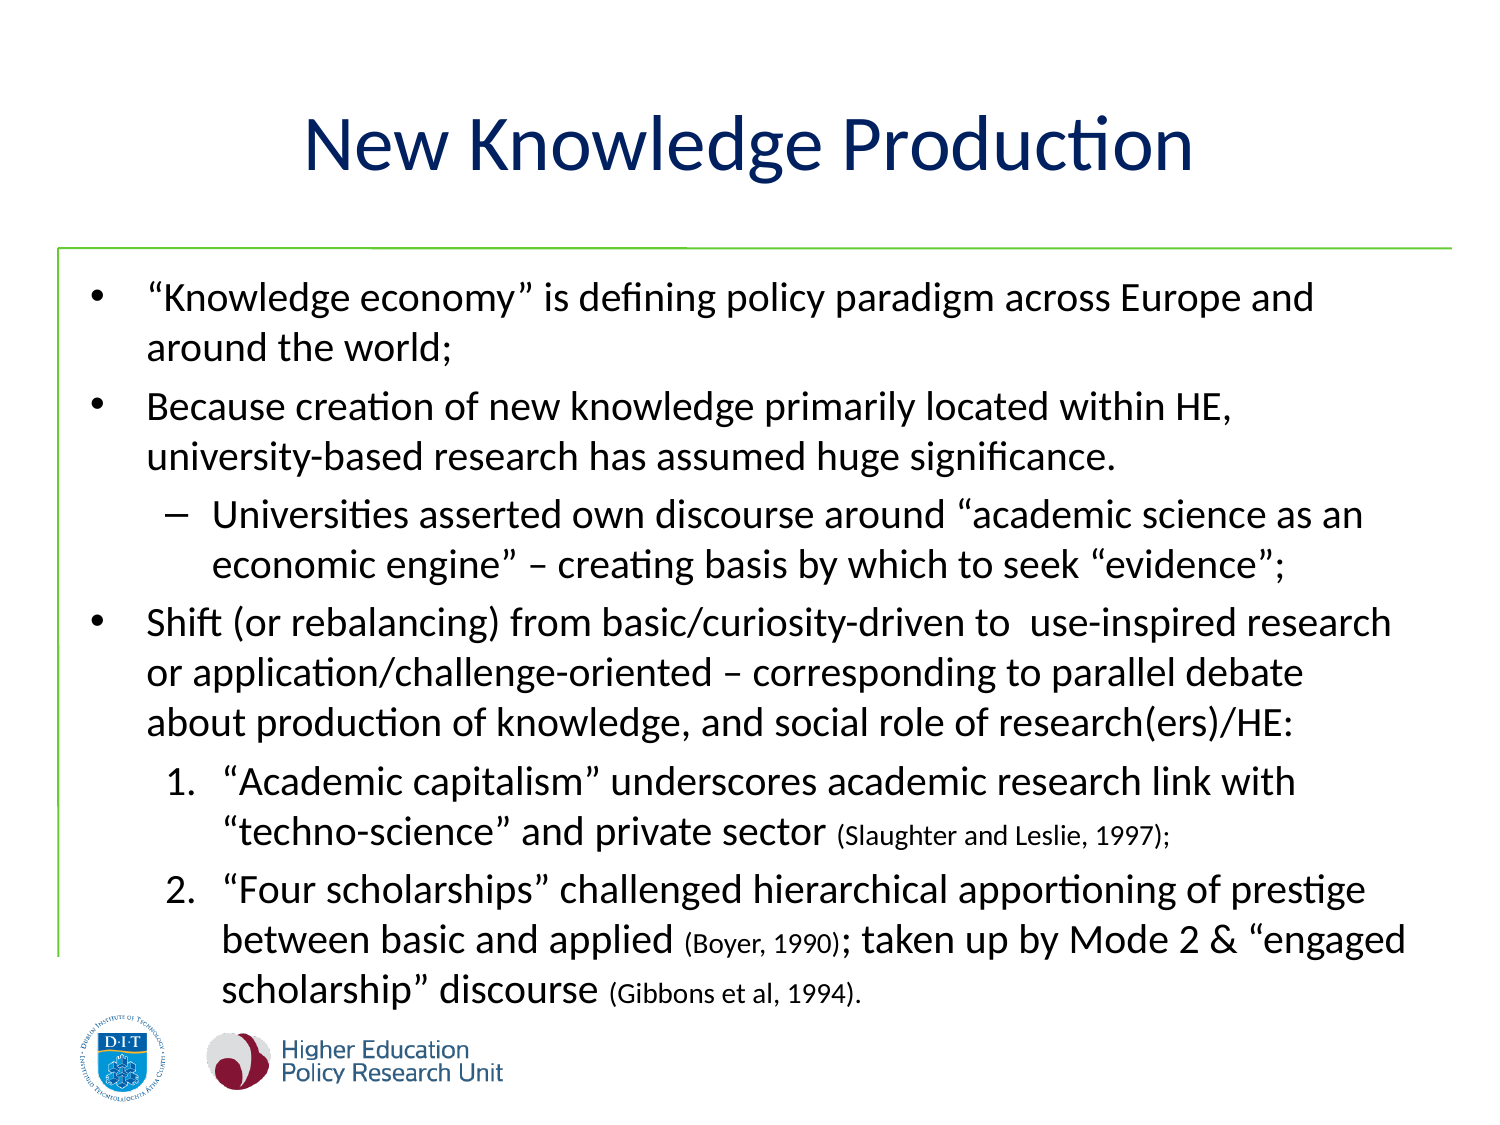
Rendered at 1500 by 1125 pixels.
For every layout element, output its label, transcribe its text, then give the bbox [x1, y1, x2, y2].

picture [75, 1024, 505, 1103]
list “Knowledge economy” is defining policy paradigm across Europe and around the world; Because creation of new knowledge primarily located within HE, university-based research has assumed huge significance. Universities asserted own discourse around “academic science as an economic engine” – creating basis by which to seek “evidence”; Shift (or rebalancing) from basic/curiosity-driven to use-inspired research or application/challenge-oriented – corresponding to parallel debate about production of knowledge, and social role of research(ers)/HE: “Academic capitalism” underscores academic research link with “techno-science” and private sector (Slaughter and Leslie, 1997); “Four scholarships” challenged hierarchical apportioning of prestige between basic and applied (Boyer, 1990); taken up by Mode 2 & “engaged scholarship” discourse (Gibbons et al, 1994). [75, 262, 1425, 1024]
title New Knowledge Production [75, 45, 1425, 233]
